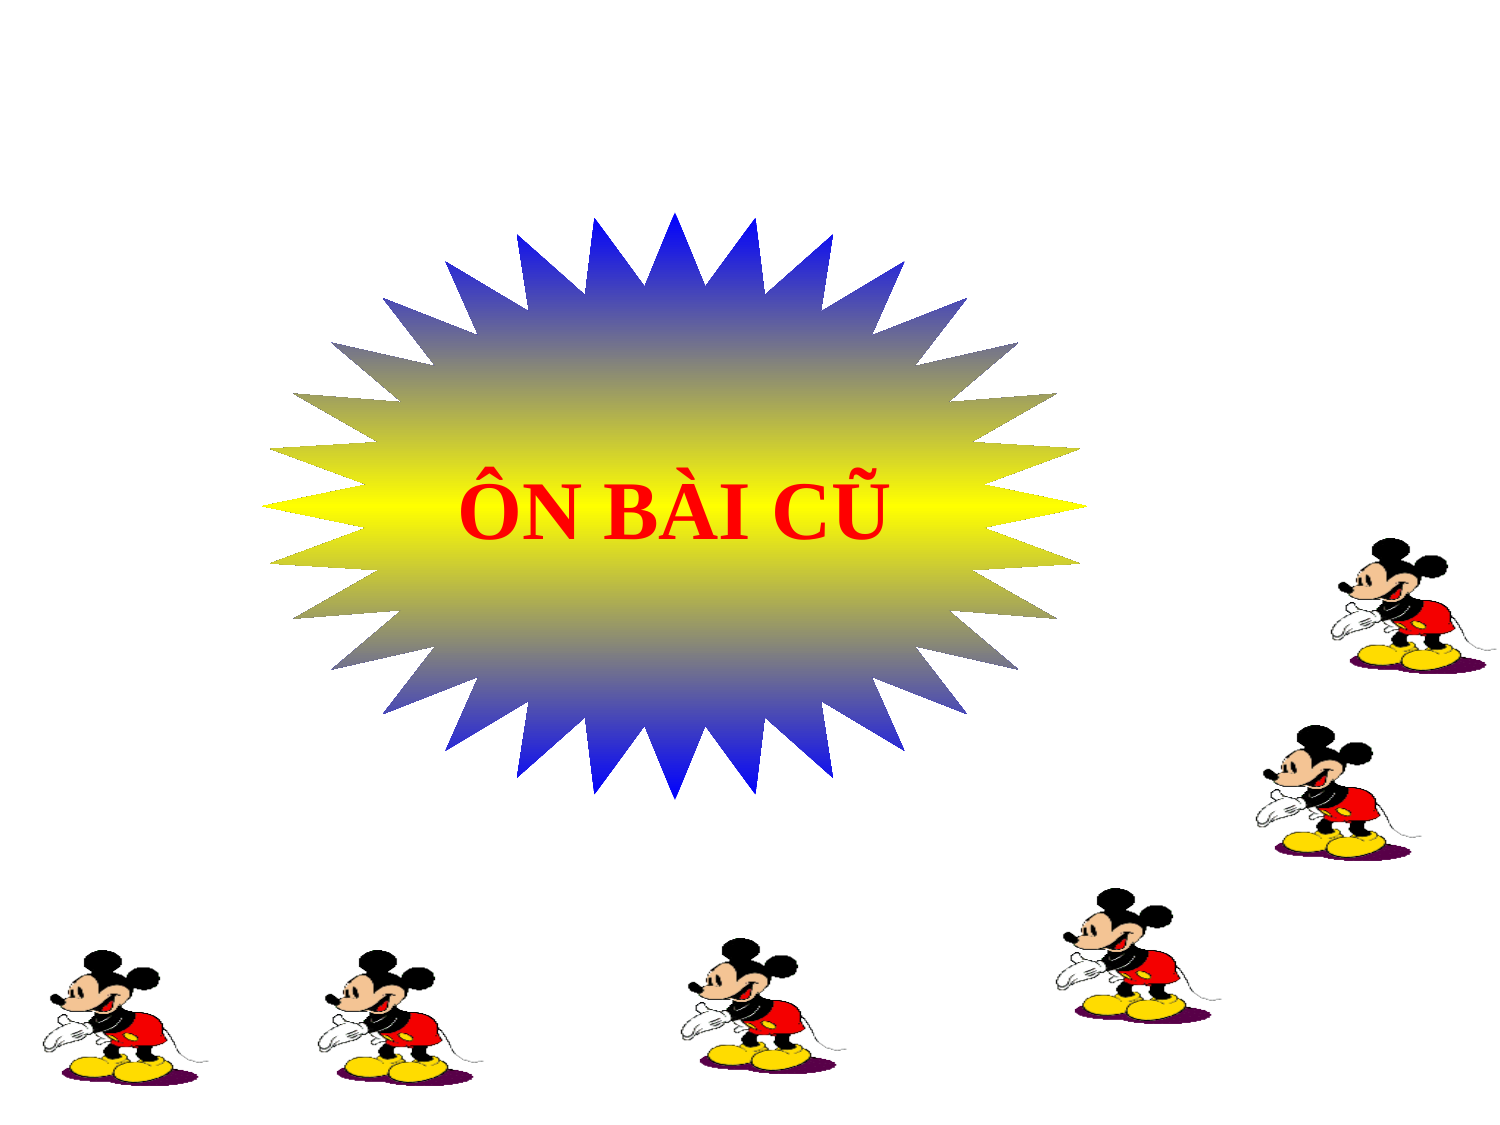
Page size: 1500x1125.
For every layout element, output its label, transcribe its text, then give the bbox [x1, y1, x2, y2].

picture [312, 949, 487, 1087]
text_box ÔN BÀI CŨ [262, 212, 1088, 800]
picture [37, 949, 212, 1087]
picture [674, 937, 850, 1075]
picture [1049, 887, 1225, 1025]
picture [1249, 724, 1425, 862]
picture [1325, 537, 1500, 675]
